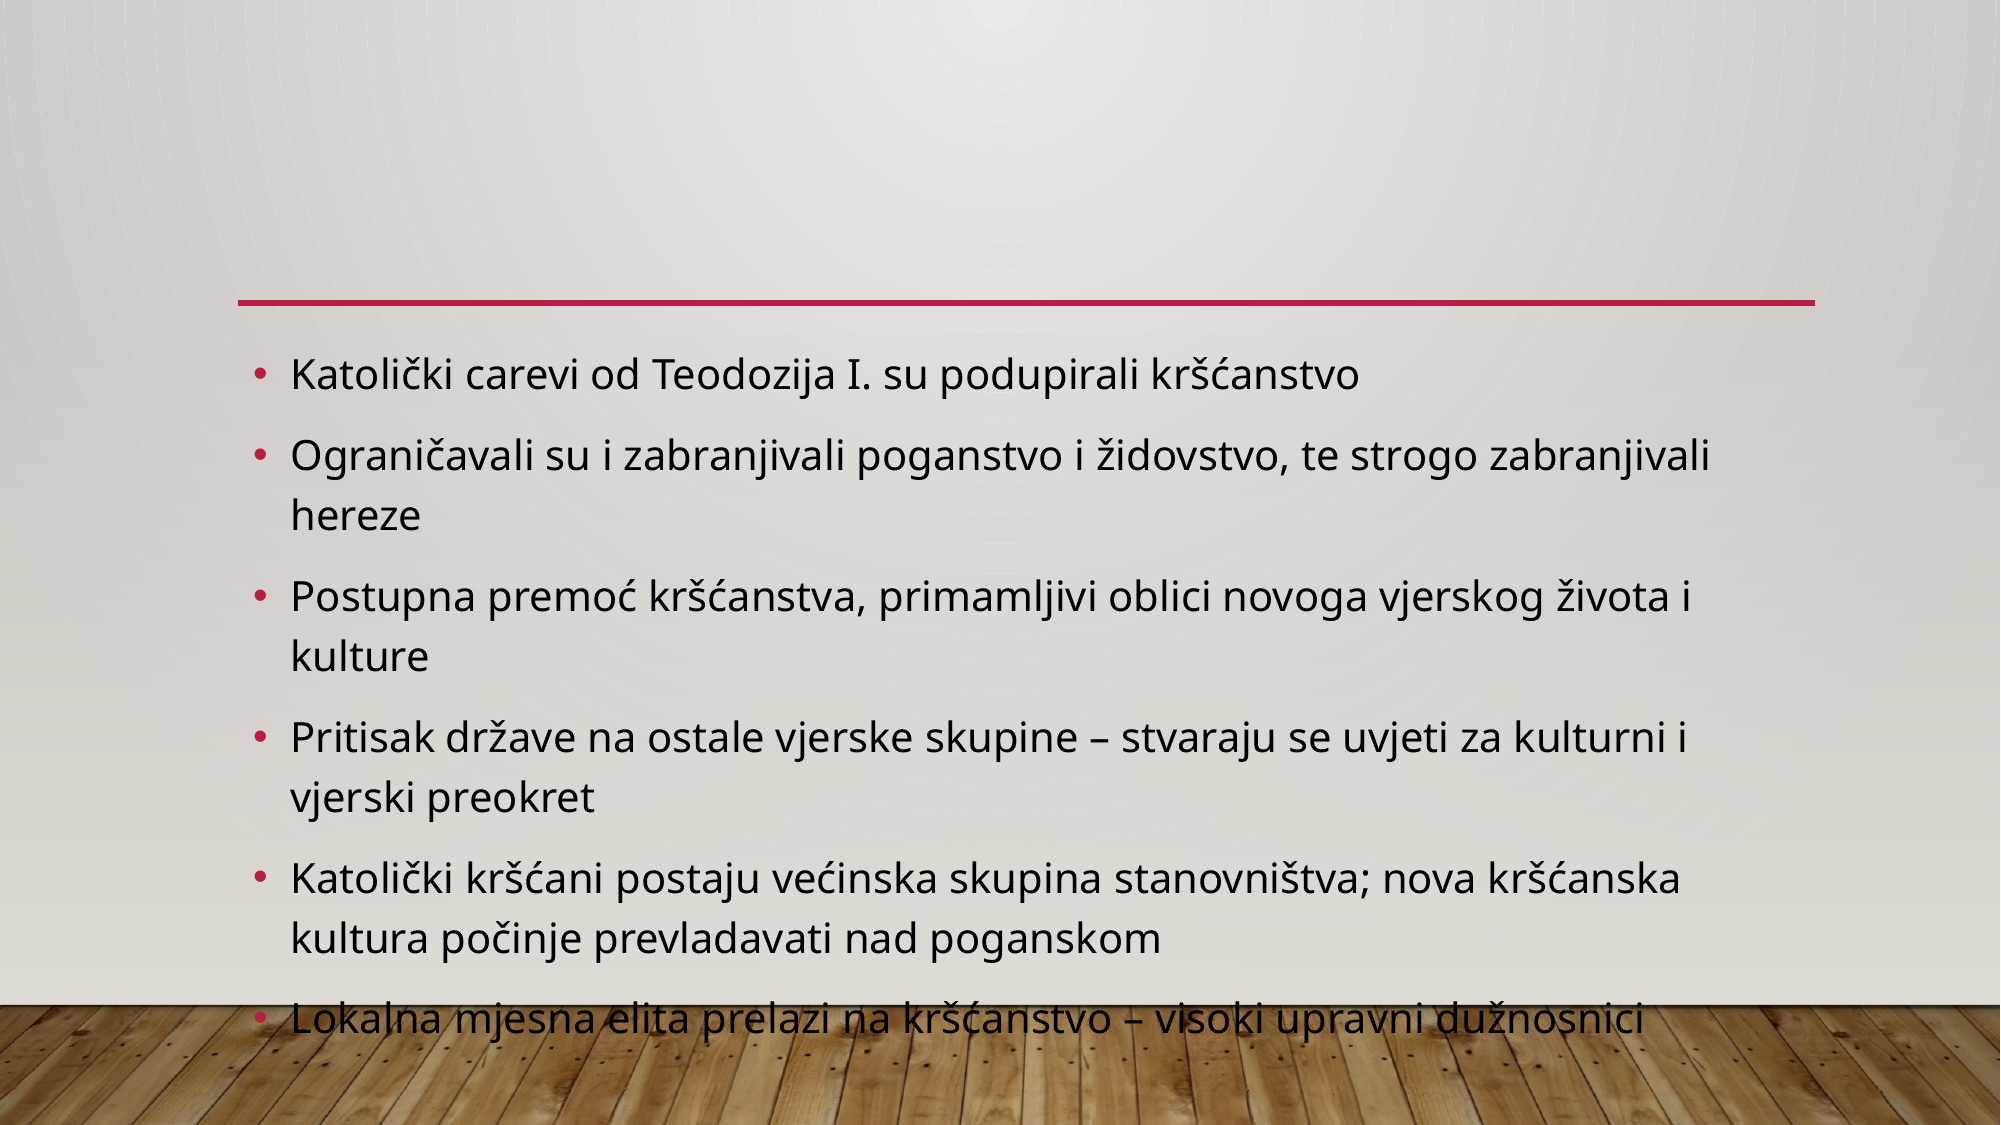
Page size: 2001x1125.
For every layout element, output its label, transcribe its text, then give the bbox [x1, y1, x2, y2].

picture [0, 1005, 2000, 1125]
list Katolički carevi od Teodozija I. su podupirali kršćanstvo Ograničavali su i zabranjivali poganstvo i židovstvo, te strogo zabranjivali hereze Postupna premoć kršćanstva, primamljivi oblici novoga vjerskog života i kulture Pritisak države na ostale vjerske skupine – stvaraju se uvjeti za kulturni i vjerski preokret Katolički kršćani postaju većinska skupina stanovništva; nova kršćanska kultura počinje prevladavati nad poganskom Lokalna mjesna elita prelazi na kršćanstvo – visoki upravni dužnosnici [238, 330, 1814, 897]
